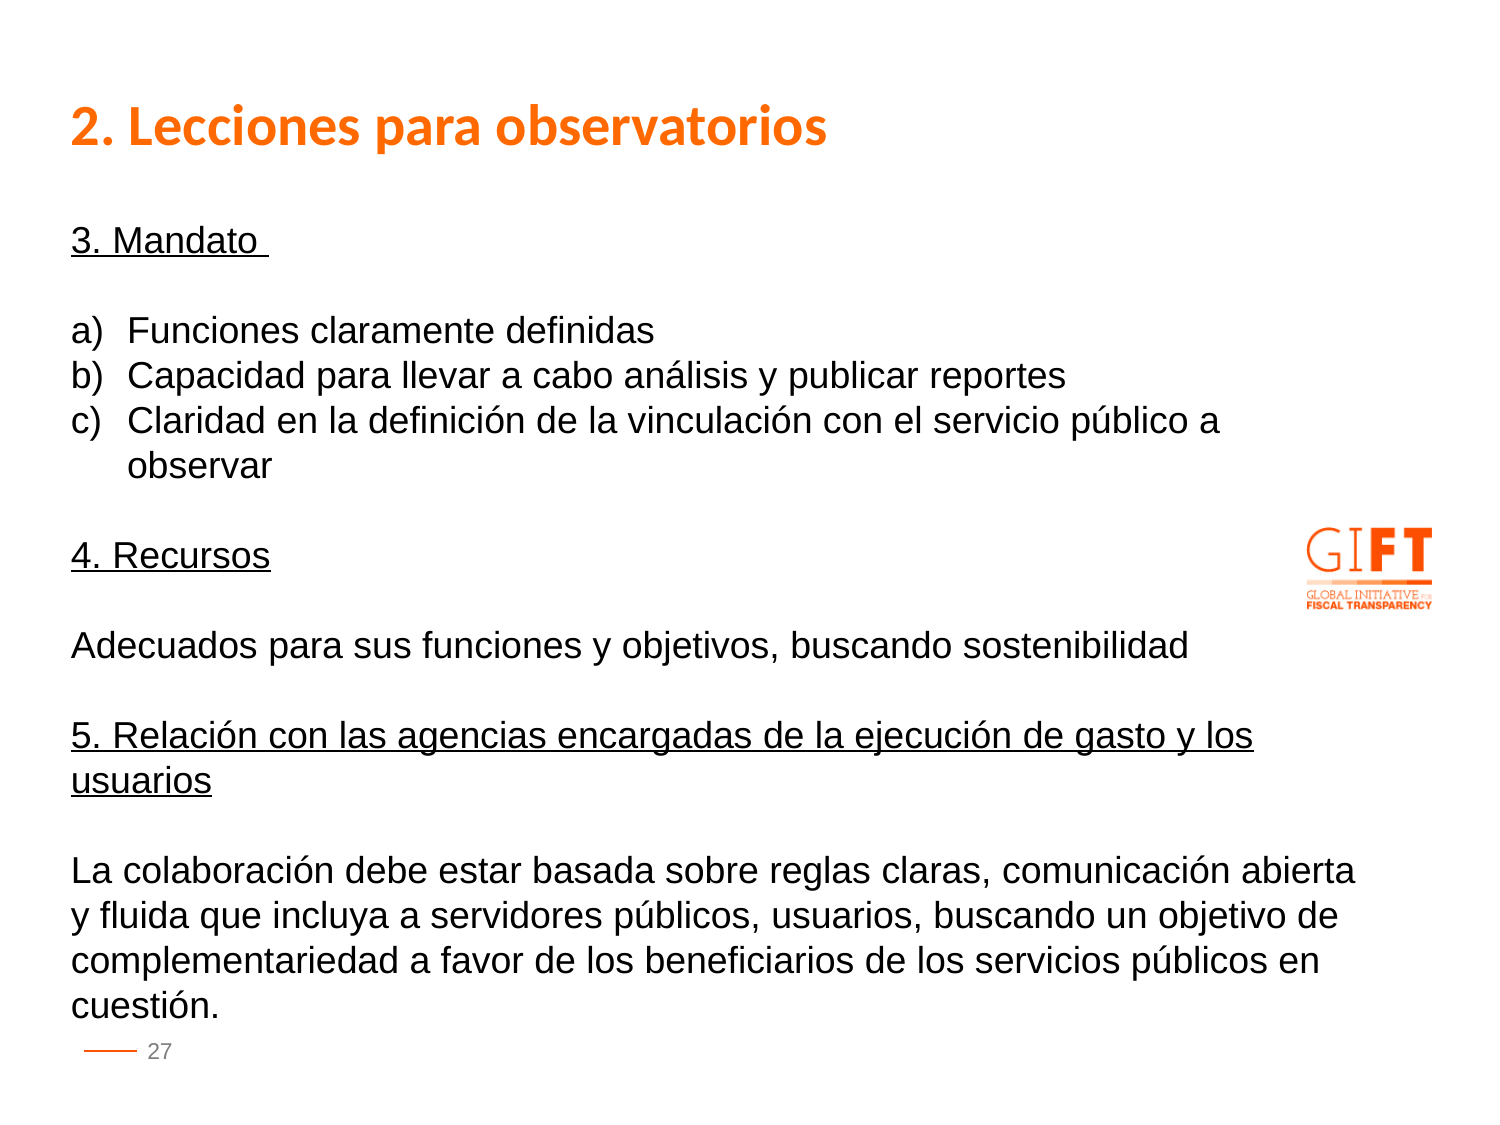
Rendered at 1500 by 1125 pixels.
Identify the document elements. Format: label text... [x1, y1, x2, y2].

text_box 27 [75, 1029, 188, 1090]
text_box 3. Mandato Funciones claramente definidas Capacidad para llevar a cabo análisis y publicar reportes Claridad en la definición de la vinculación con el servicio público a observar 4. Recursos Adecuados para sus funciones y objetivos, buscando sostenibilidad 5. Relación con las agencias encargadas de la ejecución de gasto y los usuarios La colaboración debe estar basada sobre reglas claras, comunicación abierta y fluida que incluya a servidores públicos, usuarios, buscando un objetivo de complementariedad a favor de los beneficiarios de los servicios públicos en cuestión. [55, 210, 1377, 1125]
text_box 2. Lecciones para observatorios [55, 80, 1404, 210]
picture [1377, 527, 1433, 612]
